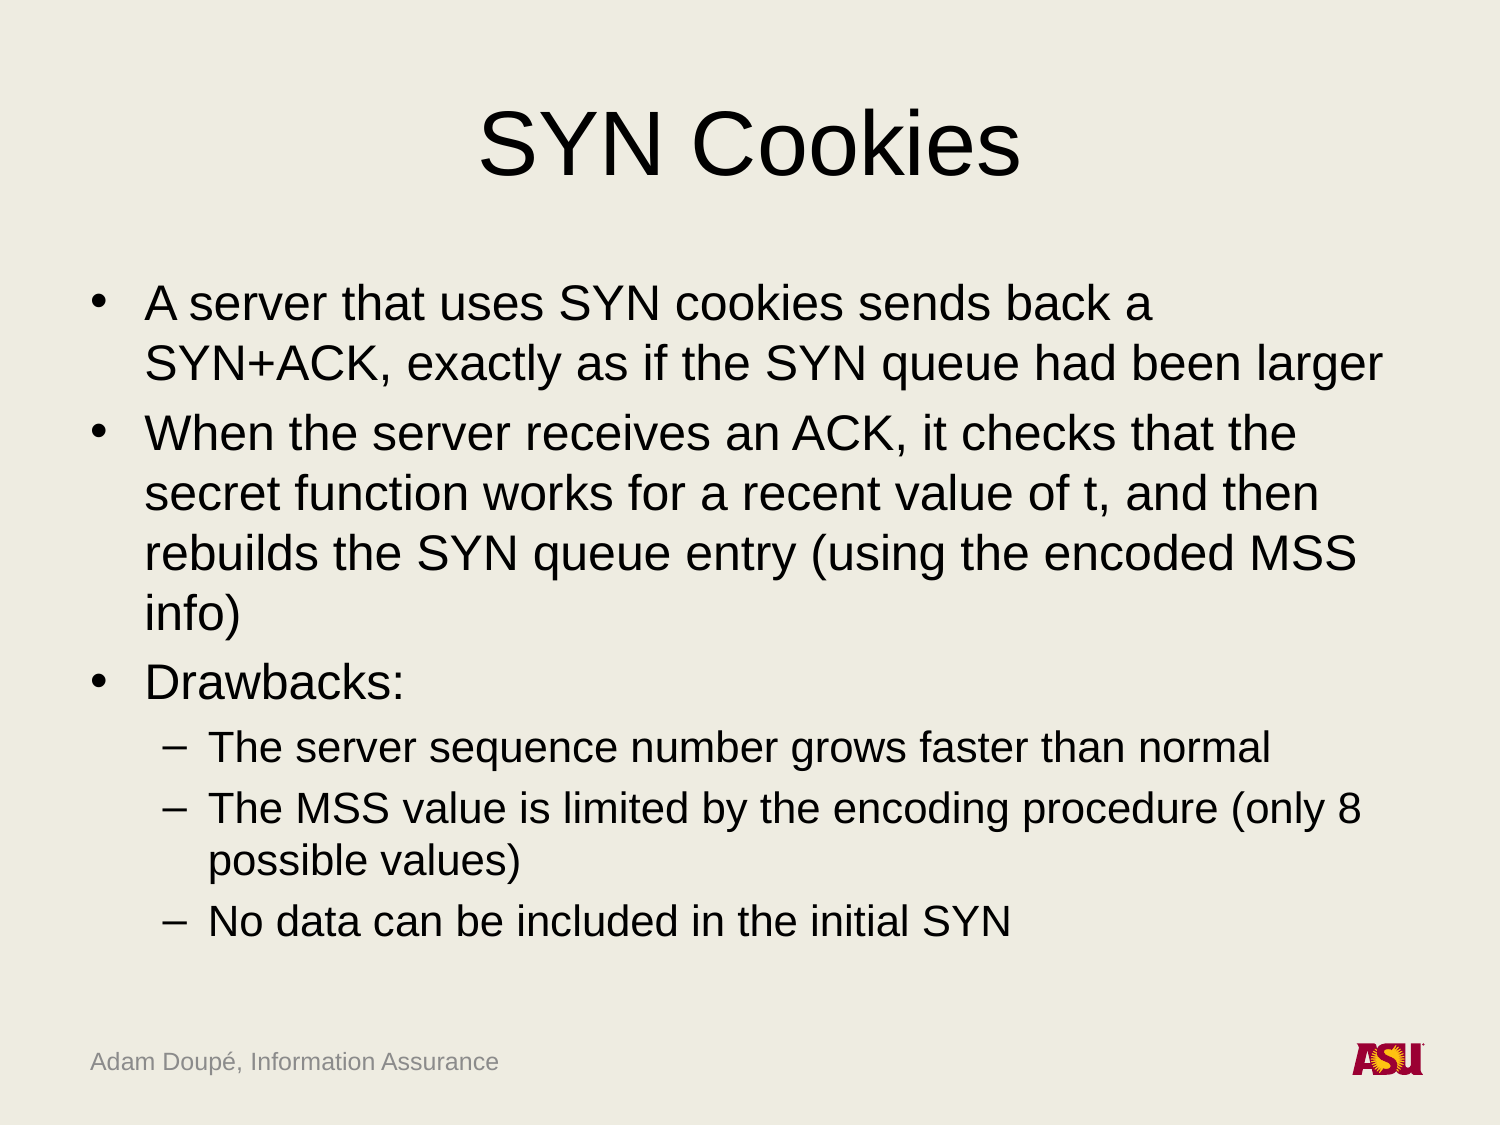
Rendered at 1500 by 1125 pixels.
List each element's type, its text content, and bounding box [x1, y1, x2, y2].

list A server that uses SYN cookies sends back a SYN+ACK, exactly as if the SYN queue had been larger When the server receives an ACK, it checks that the secret function works for a recent value of t, and then rebuilds the SYN queue entry (using the encoded MSS info) Drawbacks: The server sequence number grows faster than normal The MSS value is limited by the encoding procedure (only 8 possible values) No data can be included in the initial SYN [75, 262, 1425, 1005]
title SYN Cookies [75, 45, 1425, 233]
